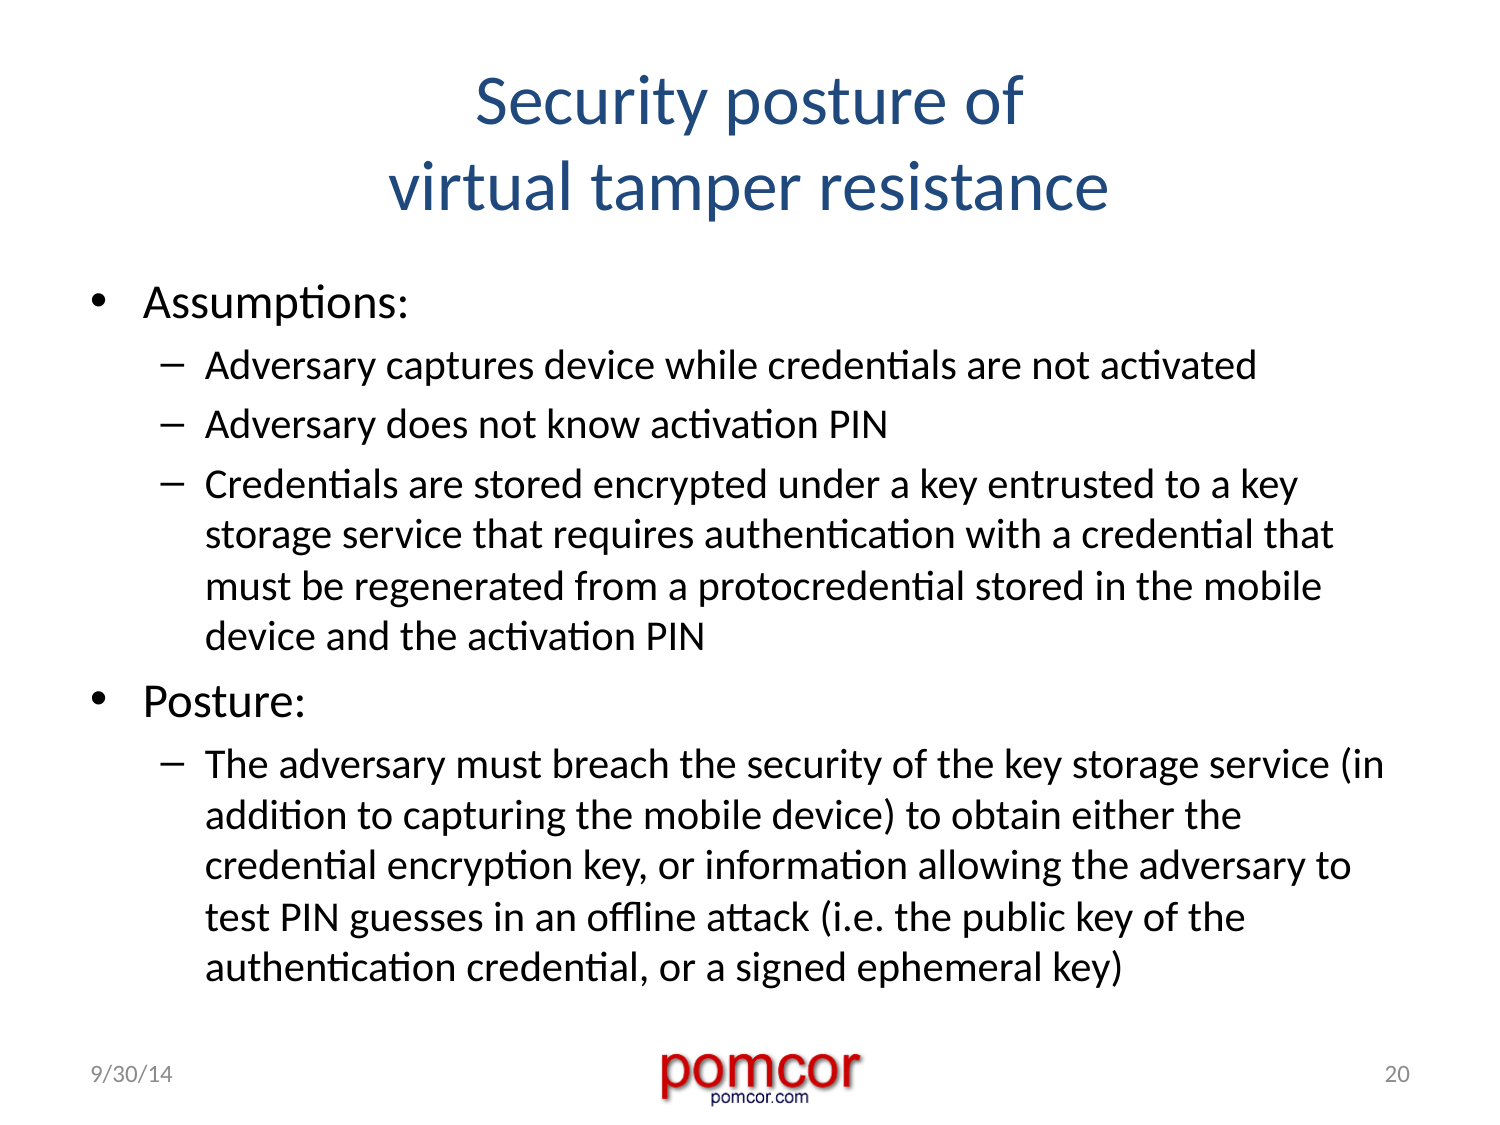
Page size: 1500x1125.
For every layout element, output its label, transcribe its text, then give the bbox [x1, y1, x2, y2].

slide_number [75, 1042, 425, 1103]
title Security posture of virtual tamper resistance [75, 45, 1425, 233]
slide_number 20 [1074, 1042, 1425, 1103]
list Assumptions: Adversary captures device while credentials are not activated Adversary does not know activation PIN Credentials are stored encrypted under a key entrusted to a key storage service that requires authentication with a credential that must be regenerated from a protocredential stored in the mobile device and the activation PIN Posture: The adversary must breach the security of the key storage service (in addition to capturing the mobile device) to obtain either the credential encryption key, or information allowing the adversary to test PIN guesses in an offline attack (i.e. the public key of the authentication credential, or a signed ephemeral key) [75, 262, 1425, 1005]
picture [639, 1049, 881, 1110]
